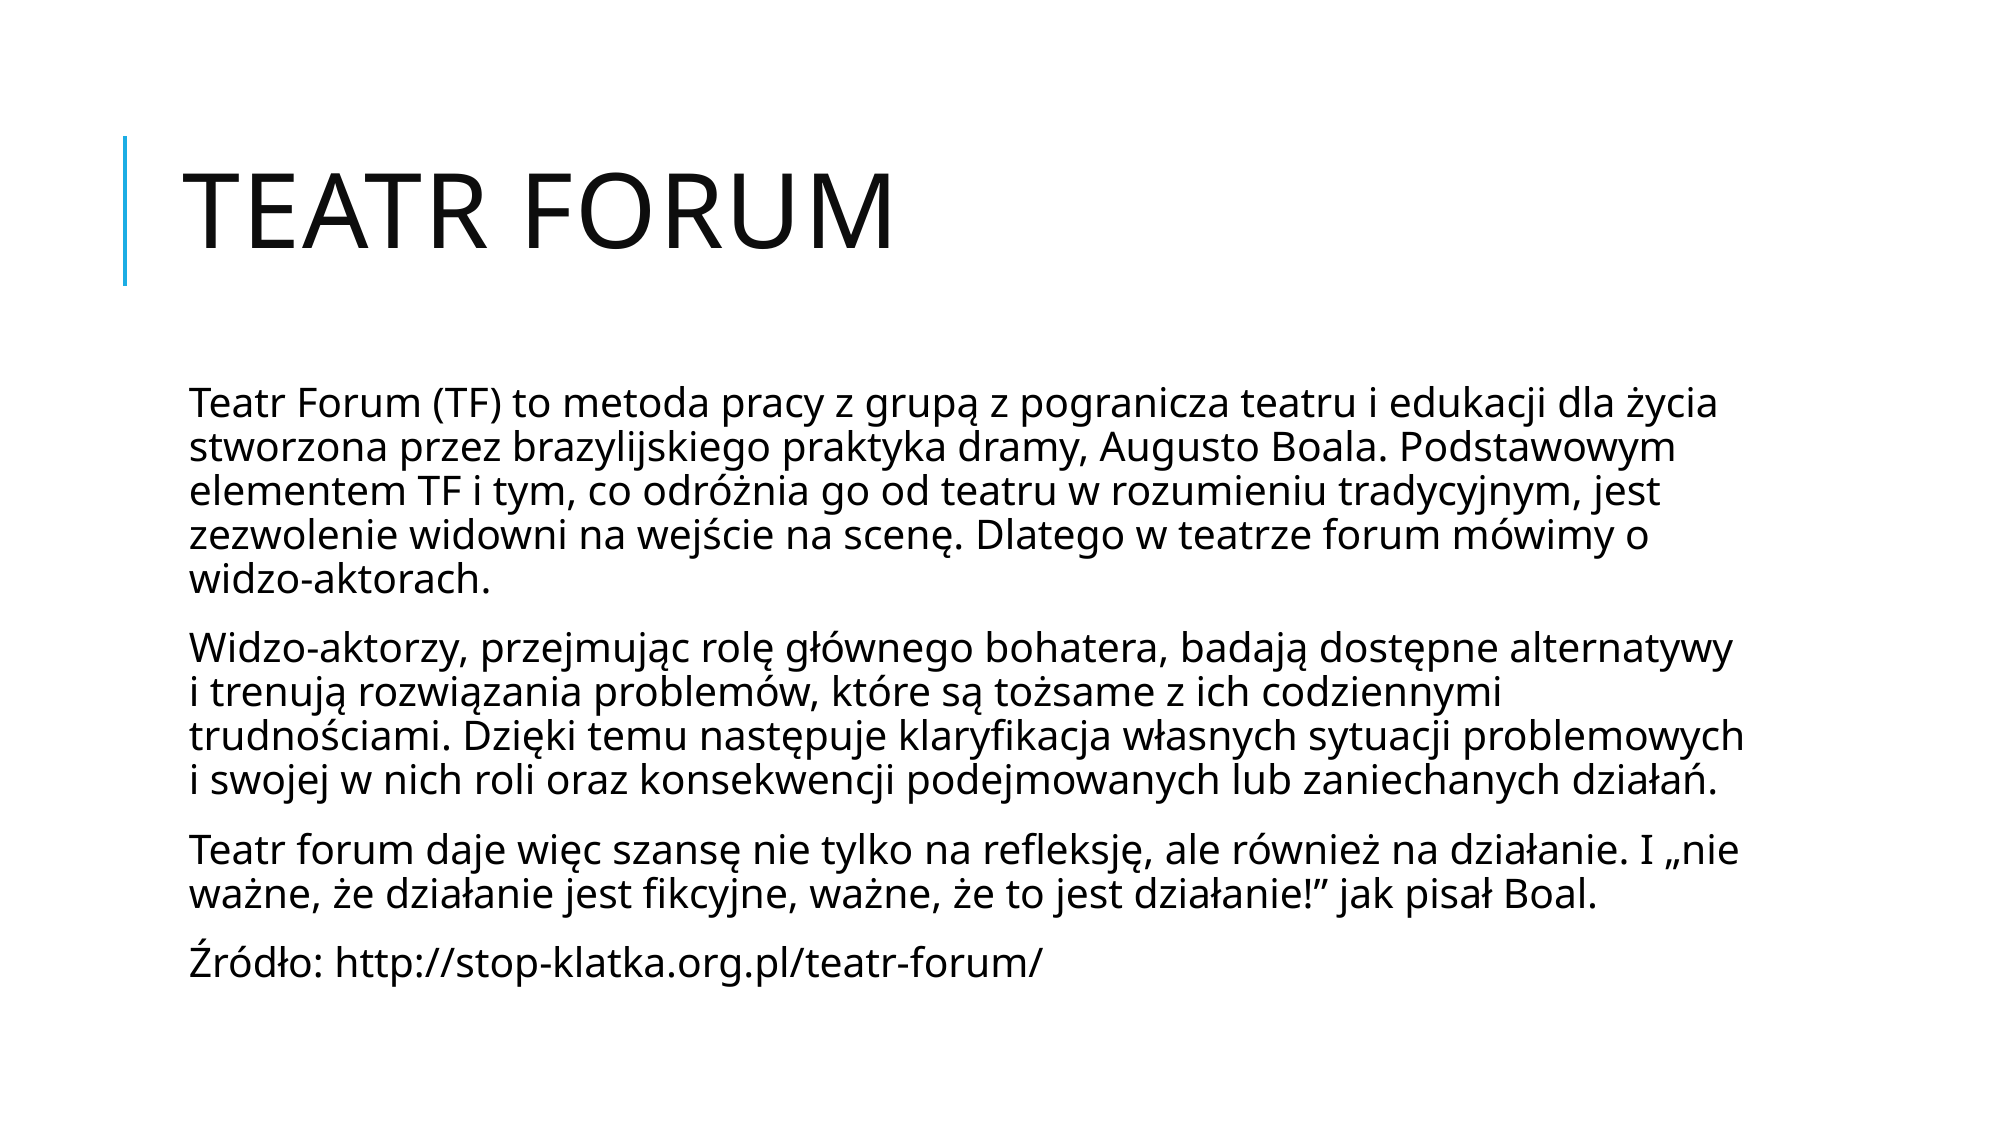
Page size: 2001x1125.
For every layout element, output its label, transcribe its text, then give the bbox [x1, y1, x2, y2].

title Teatr forum [168, 96, 1763, 342]
list Teatr Forum (TF) to metoda pracy z grupą z pogranicza teatru i edukacji dla życia stworzona przez brazylijskiego praktyka dramy, Augusto Boala. Podstawowym elementem TF i tym, co odróżnia go od teatru w rozumieniu tradycyjnym, jest zezwolenie widowni na wejście na scenę. Dlatego w teatrze forum mówimy o widzo-aktorach. Widzo-aktorzy, przejmując rolę głównego bohatera, badają dostępne alternatywy i trenują rozwiązania problemów, które są tożsame z ich codziennymi trudnościami. Dzięki temu następuje klaryfikacja własnych sytuacji problemowych i swojej w nich roli oraz konsekwencji podejmowanych lub zaniechanych działań. Teatr forum daje więc szansę nie tylko na refleksję, ale również na działanie. I „nie ważne, że działanie jest fikcyjne, ważne, że to jest działanie!” jak pisał Boal. Źródło: http://stop-klatka.org.pl/teatr-forum/ [168, 375, 1763, 1035]
